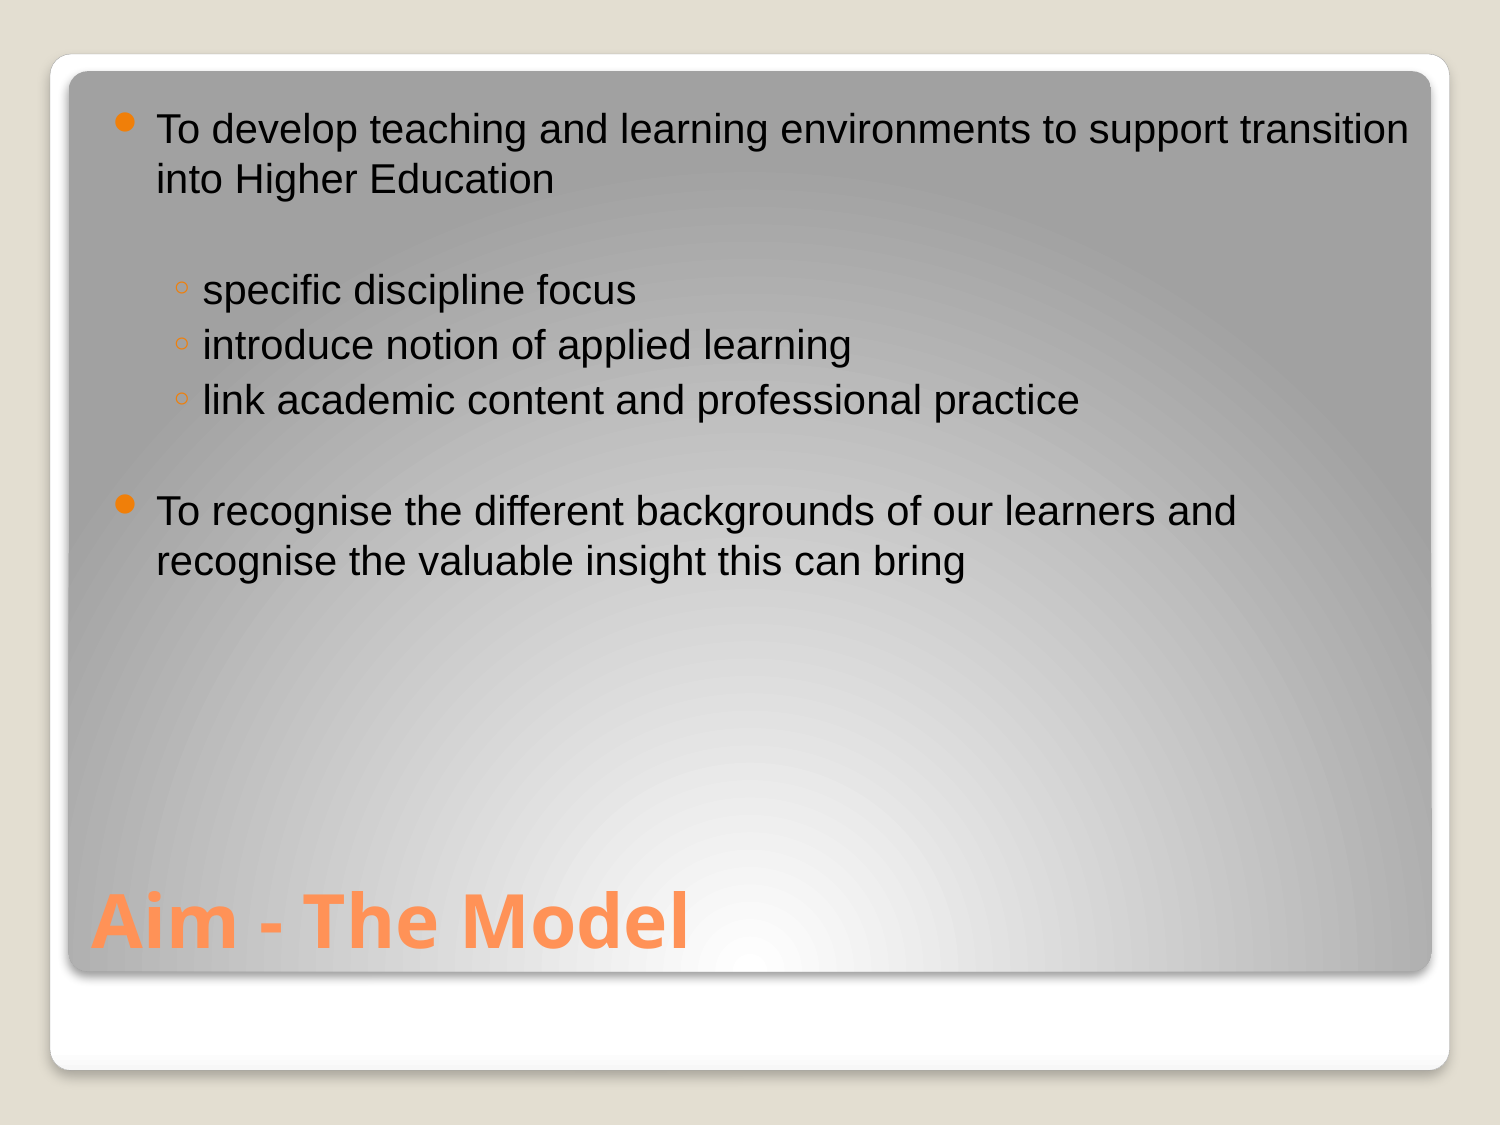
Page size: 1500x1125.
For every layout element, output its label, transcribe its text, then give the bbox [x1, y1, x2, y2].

title Aim - The Model [76, 798, 1420, 972]
list To develop teaching and learning environments to support transition into Higher Education specific discipline focus introduce notion of applied learning link academic content and professional practice To recognise the different backgrounds of our learners and recognise the valuable insight this can bring [82, 86, 1425, 774]
